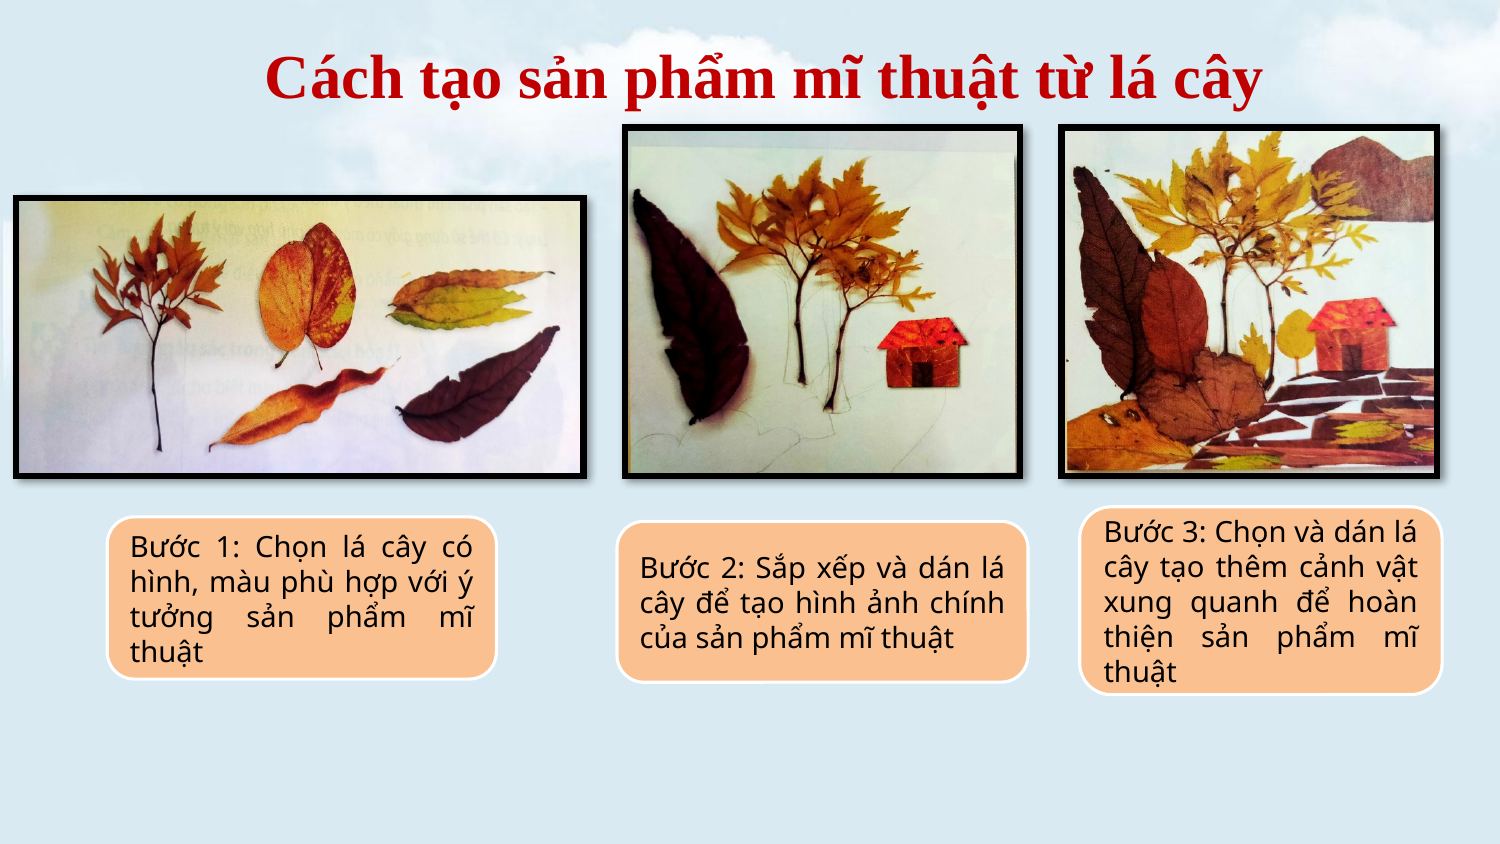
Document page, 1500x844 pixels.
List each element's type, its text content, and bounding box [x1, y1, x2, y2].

picture [0, 0, 1500, 844]
text_box Bước 1: Chọn lá cây có hình, màu phù hợp với ý tưởng sản phẩm mĩ thuật [105, 515, 498, 681]
text_box Bước 2: Sắp xếp và dán lá cây để tạo hình ảnh chính của sản phẩm mĩ thuật [615, 519, 1030, 684]
text_box Bước 3: Chọn và dán lá cây tạo thêm cảnh vật xung quanh để hoàn thiện sản phẩm mĩ thuật [1078, 505, 1444, 697]
text_box Cách tạo sản phẩm mĩ thuật từ lá cây [242, 0, 1304, 119]
